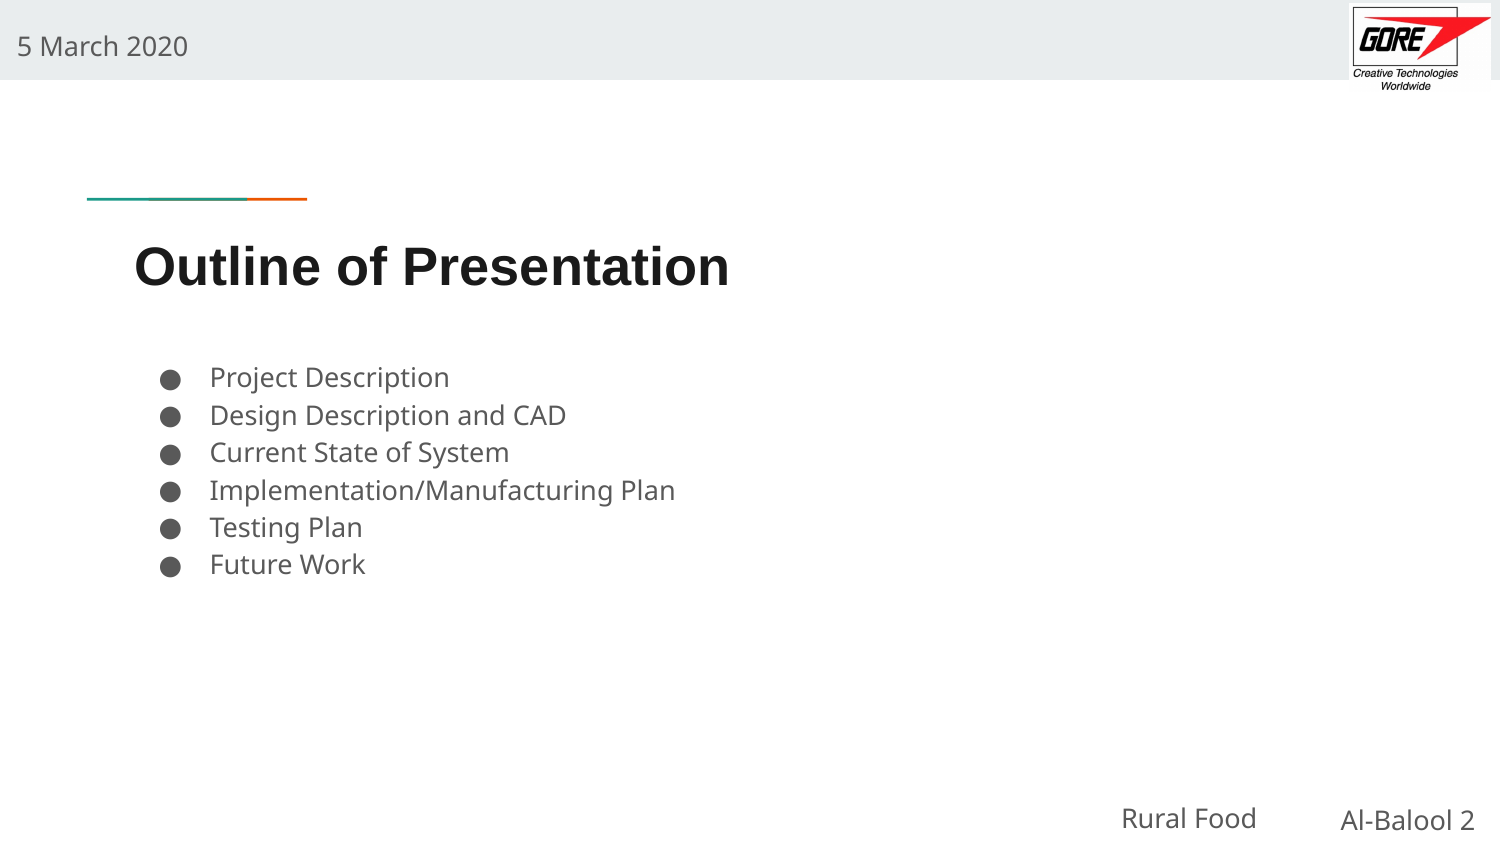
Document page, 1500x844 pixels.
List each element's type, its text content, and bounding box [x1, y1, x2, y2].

title Outline of Presentation [119, 216, 1381, 305]
list Project Description Design Description and CAD Current State of System Implementation/Manufacturing Plan Testing Plan Future Work [119, 341, 1381, 745]
text_box Al-Balool 2 [1298, 783, 1491, 836]
picture [1349, 3, 1491, 92]
text_box 5 March 2020 [1, 9, 283, 56]
text_box Rural Food Processing [976, 781, 1273, 828]
